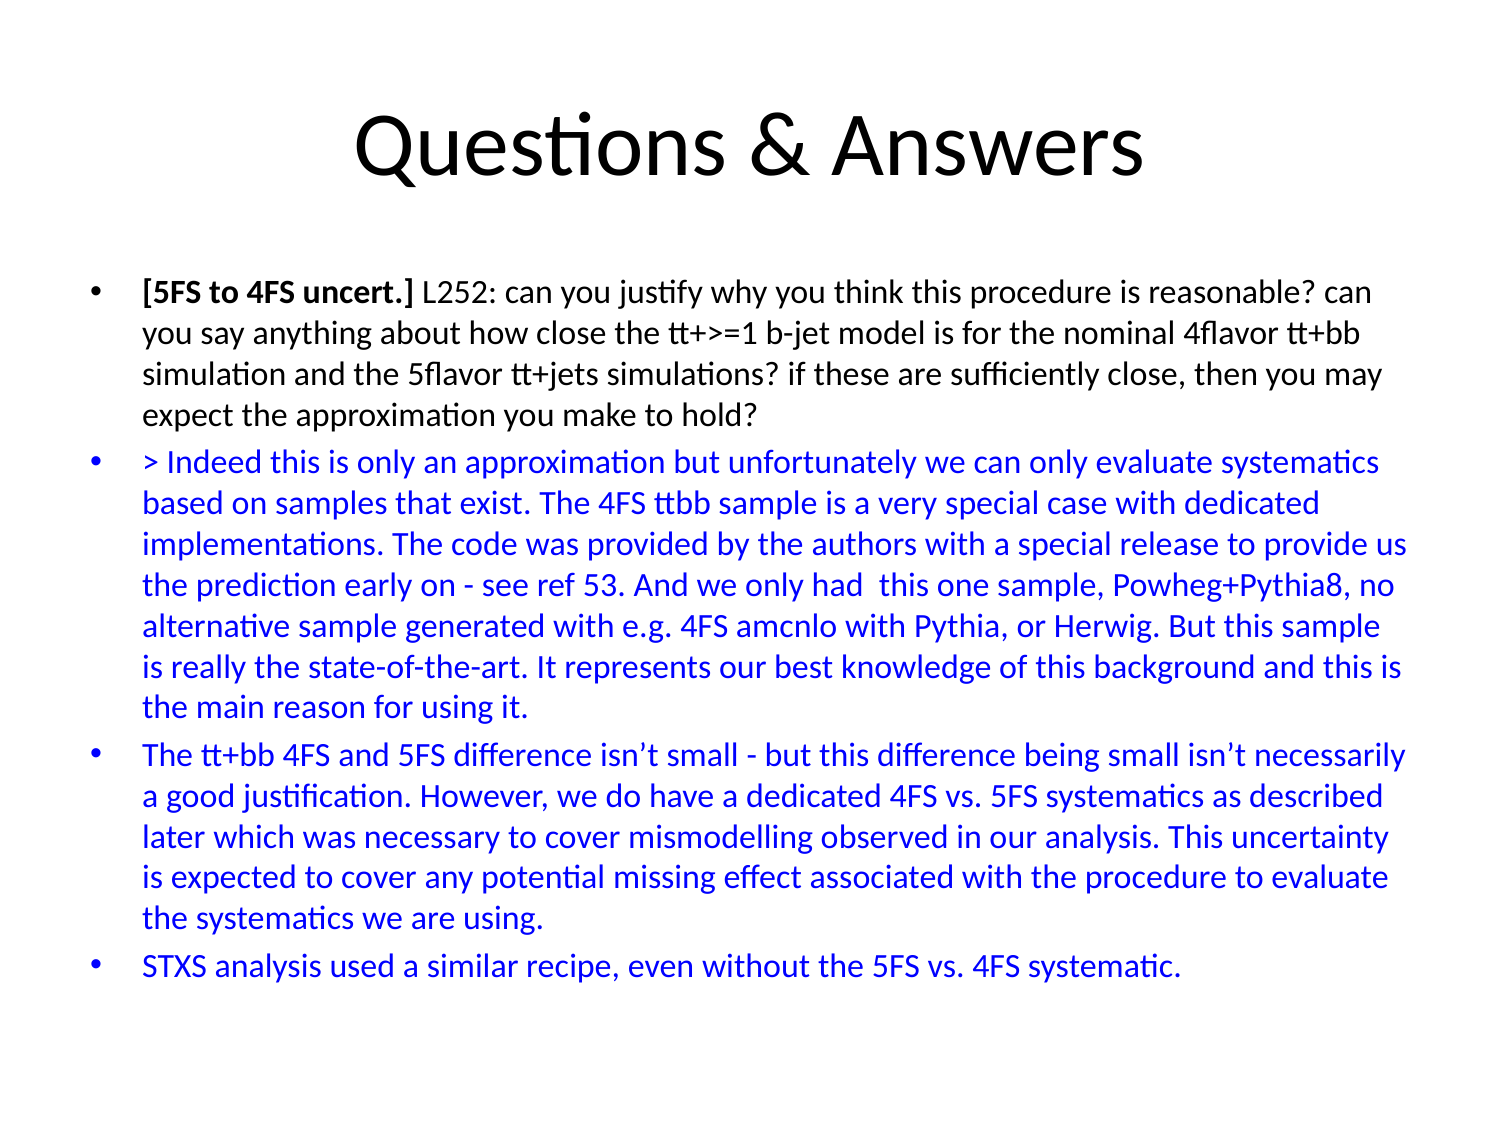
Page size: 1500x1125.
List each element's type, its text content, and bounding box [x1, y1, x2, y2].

list [5FS to 4FS uncert.] L252: can you justify why you think this procedure is reasonable? can you say anything about how close the tt+>=1 b-jet model is for the nominal 4flavor tt+bb simulation and the 5flavor tt+jets simulations? if these are sufficiently close, then you may expect the approximation you make to hold? > Indeed this is only an approximation but unfortunately we can only evaluate systematics based on samples that exist. The 4FS ttbb sample is a very special case with dedicated implementations. The code was provided by the authors with a special release to provide us the prediction early on - see ref 53. And we only had this one sample, Powheg+Pythia8, no alternative sample generated with e.g. 4FS amcnlo with Pythia, or Herwig. But this sample is really the state-of-the-art. It represents our best knowledge of this background and this is the main reason for using it. The tt+bb 4FS and 5FS difference isn’t small - but this difference being small isn’t necessarily a good justification. However, we do have a dedicated 4FS vs. 5FS systematics as described later which was necessary to cover mismodelling observed in our analysis. This uncertainty is expected to cover any potential missing effect associated with the procedure to evaluate the systematics we are using. STXS analysis used a similar recipe, even without the 5FS vs. 4FS systematic. [75, 262, 1425, 1005]
title Questions & Answers [75, 45, 1425, 233]
